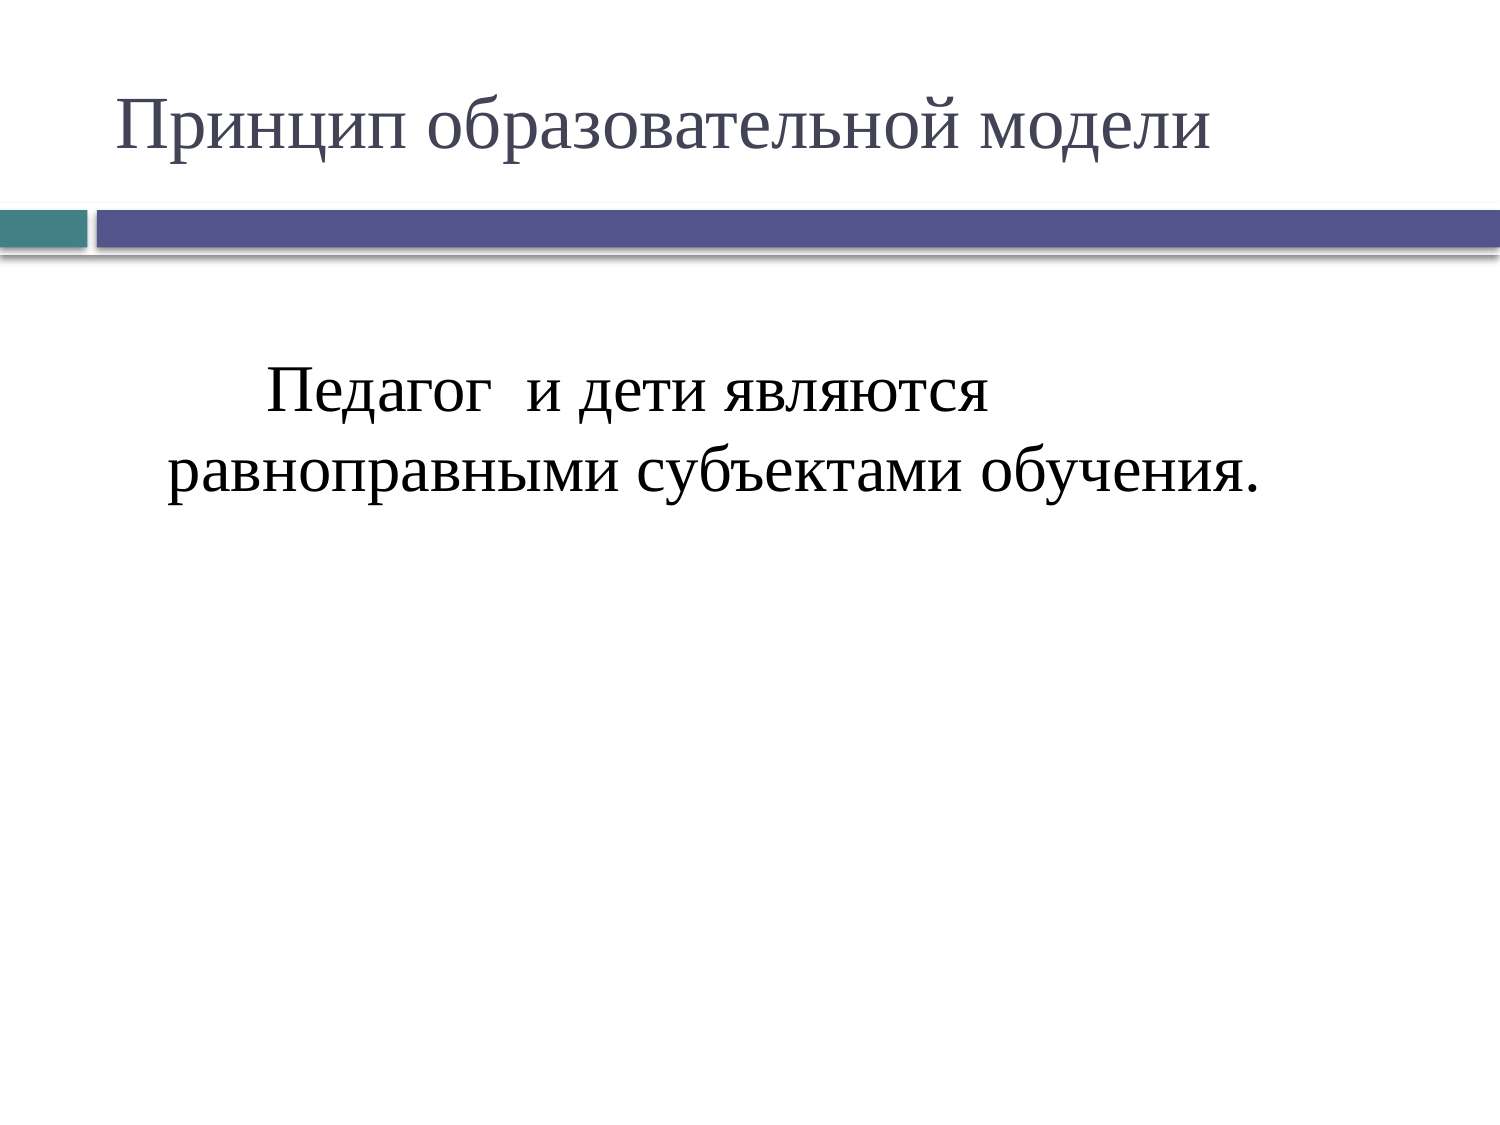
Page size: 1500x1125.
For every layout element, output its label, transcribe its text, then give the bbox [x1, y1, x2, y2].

title Принцип образовательной модели [100, 37, 1438, 200]
list Педагог и дети являются равноправными субъектами обучения. [100, 262, 1438, 1000]
